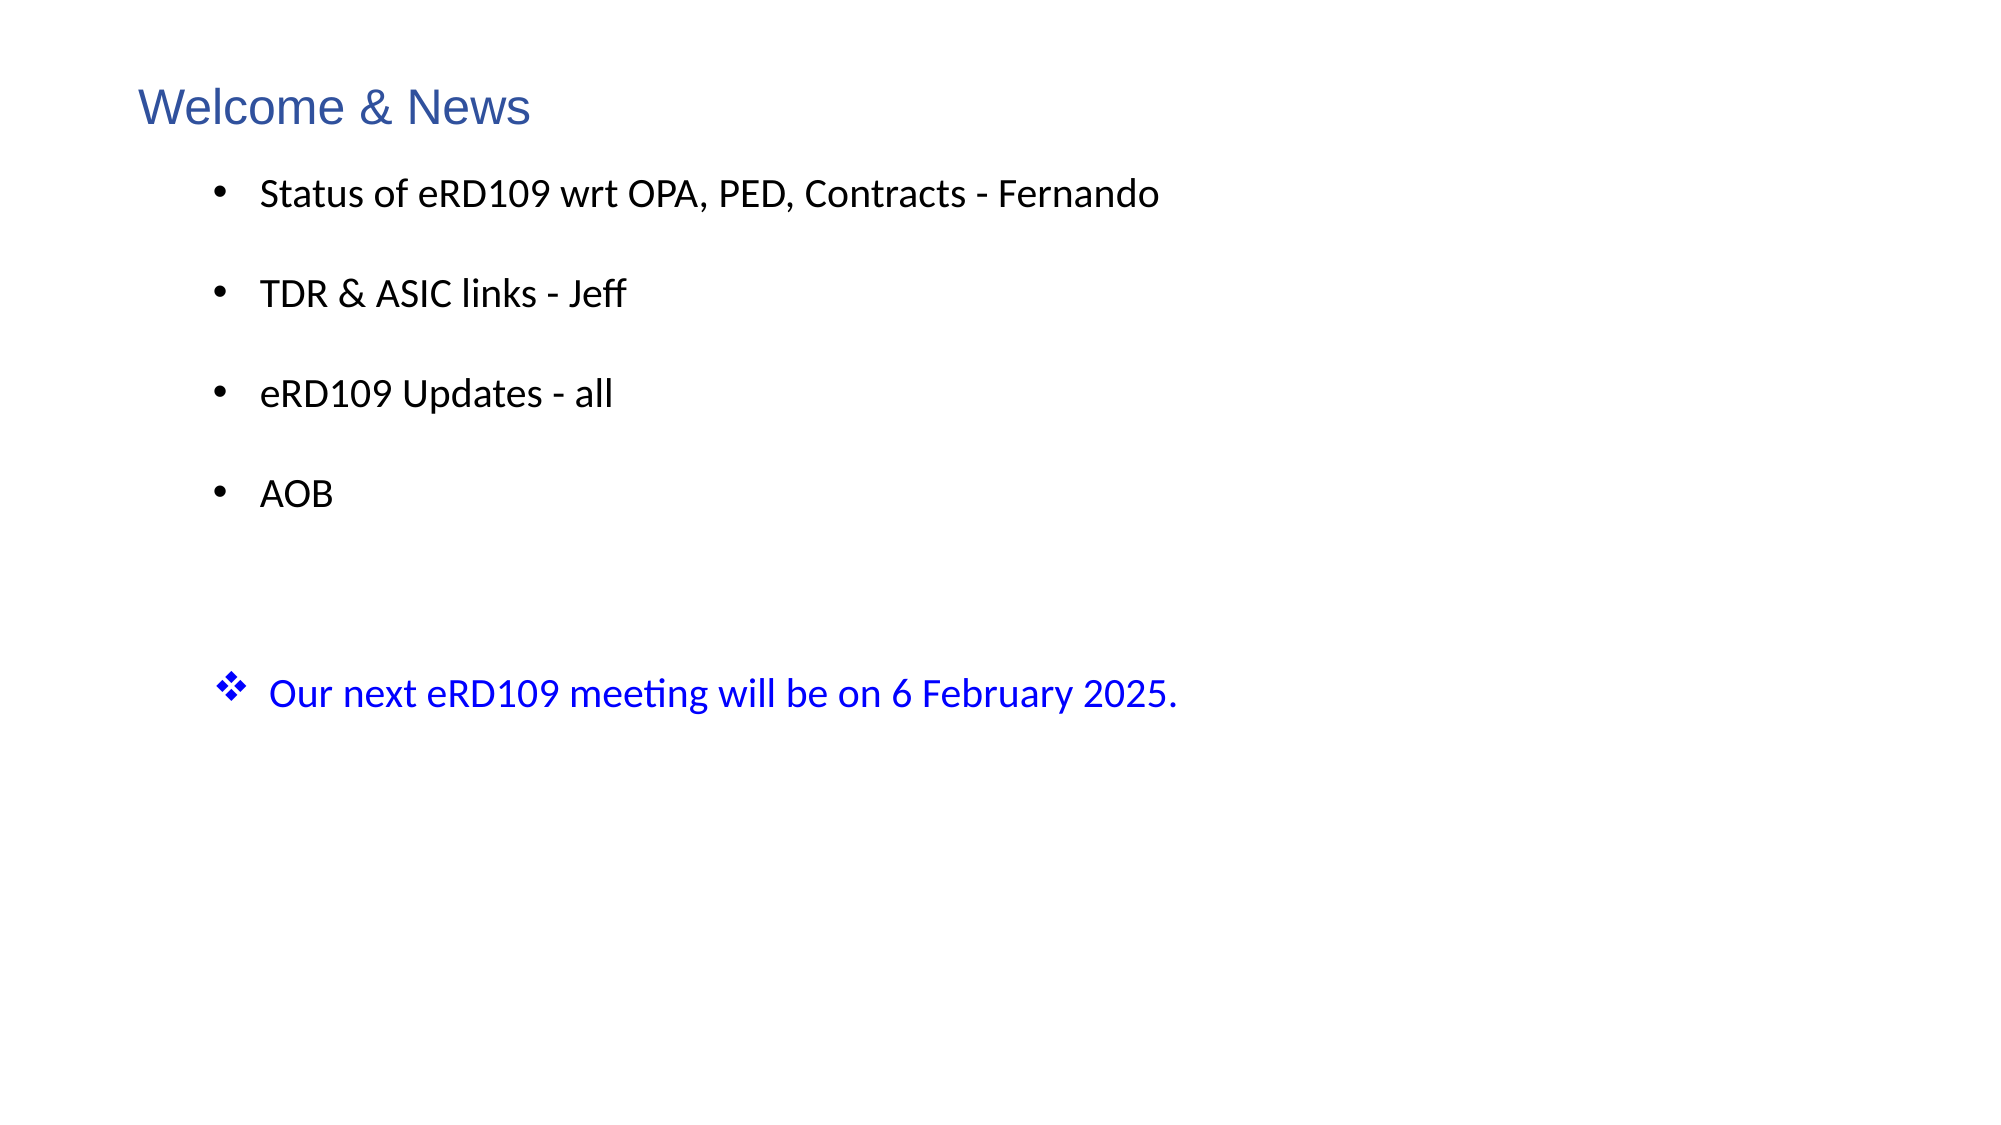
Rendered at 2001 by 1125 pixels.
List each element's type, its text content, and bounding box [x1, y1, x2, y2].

text_box Welcome & News [123, 66, 722, 151]
text_box Status of eRD109 wrt OPA, PED, Contracts - Fernando TDR & ASIC links - Jeff eRD109 Updates - all AOB Our next eRD109 meeting will be on 6 February 2025. [123, 108, 1877, 774]
